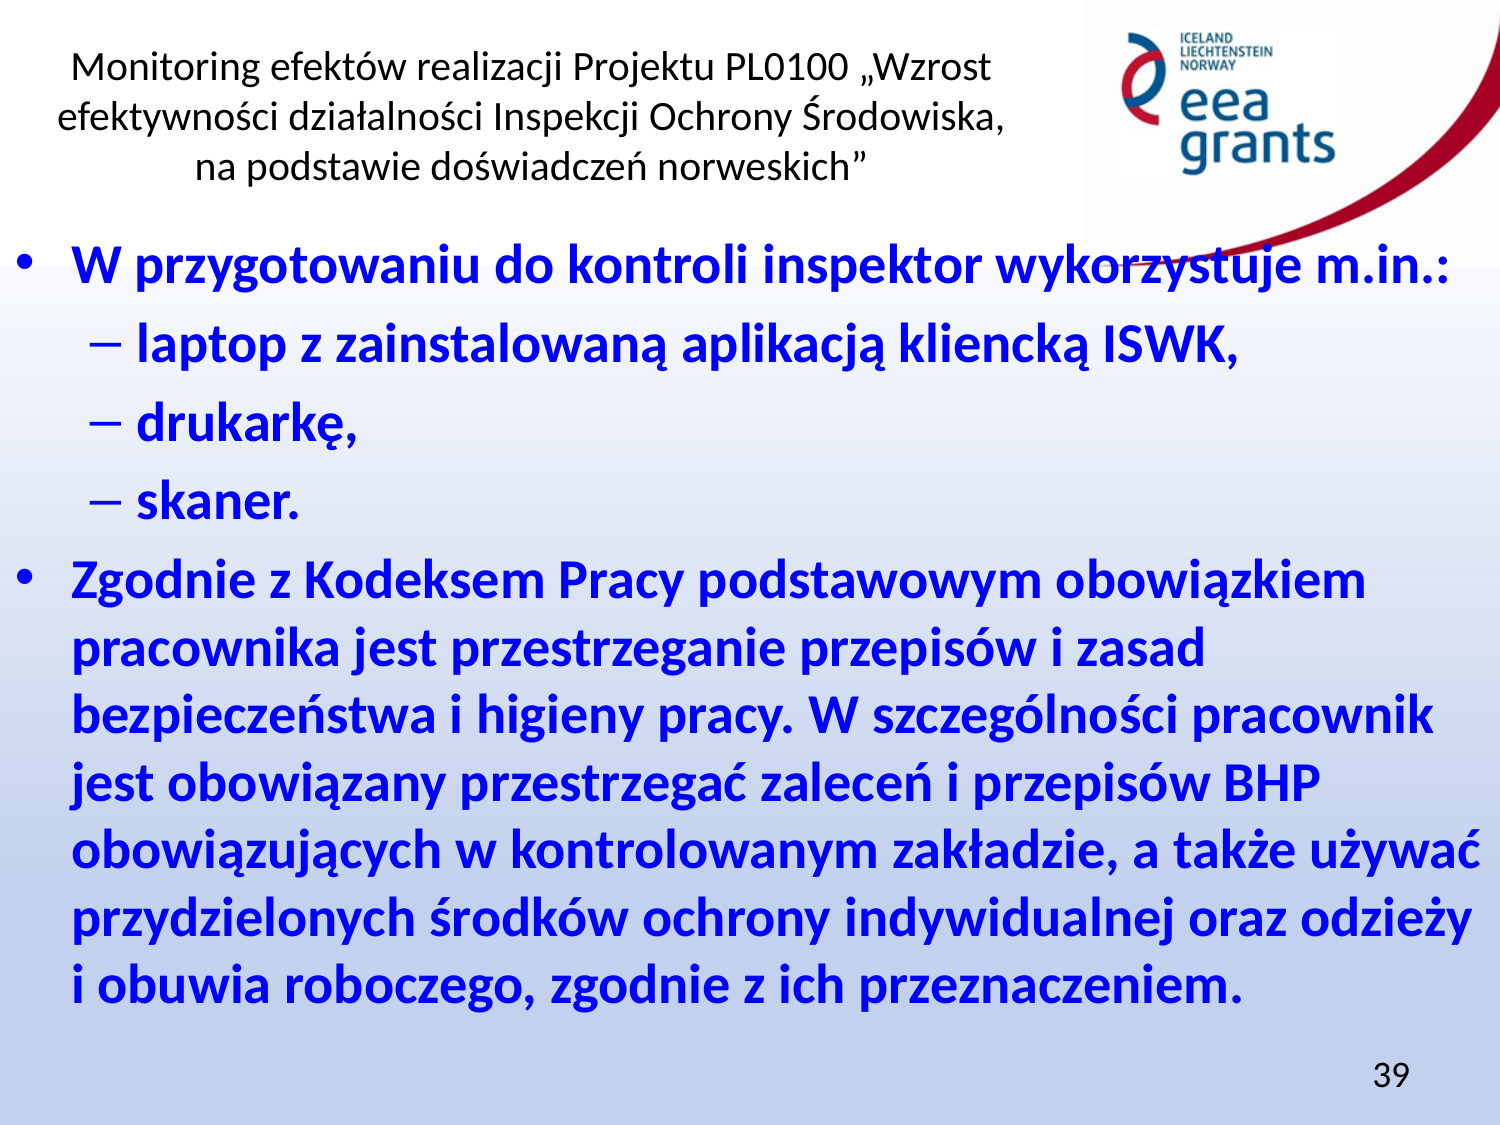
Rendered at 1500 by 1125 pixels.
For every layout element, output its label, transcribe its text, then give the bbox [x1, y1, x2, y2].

picture [0, 0, 1500, 220]
list W przygotowaniu do kontroli inspektor wykorzystuje m.in.: laptop z zainstalowaną aplikacją kliencką ISWK, drukarkę, skaner. Zgodnie z Kodeksem Pracy podstawowym obowiązkiem pracownika jest przestrzeganie przepisów i zasad bezpieczeństwa i higieny pracy. W szczególności pracownik jest obowiązany przestrzegać zaleceń i przepisów BHP obowiązujących w kontrolowanym zakładzie, a także używać przydzielonych środków ochrony indywidualnej oraz odzieży i obuwia roboczego, zgodnie z ich przeznaczeniem. [0, 220, 1500, 1125]
